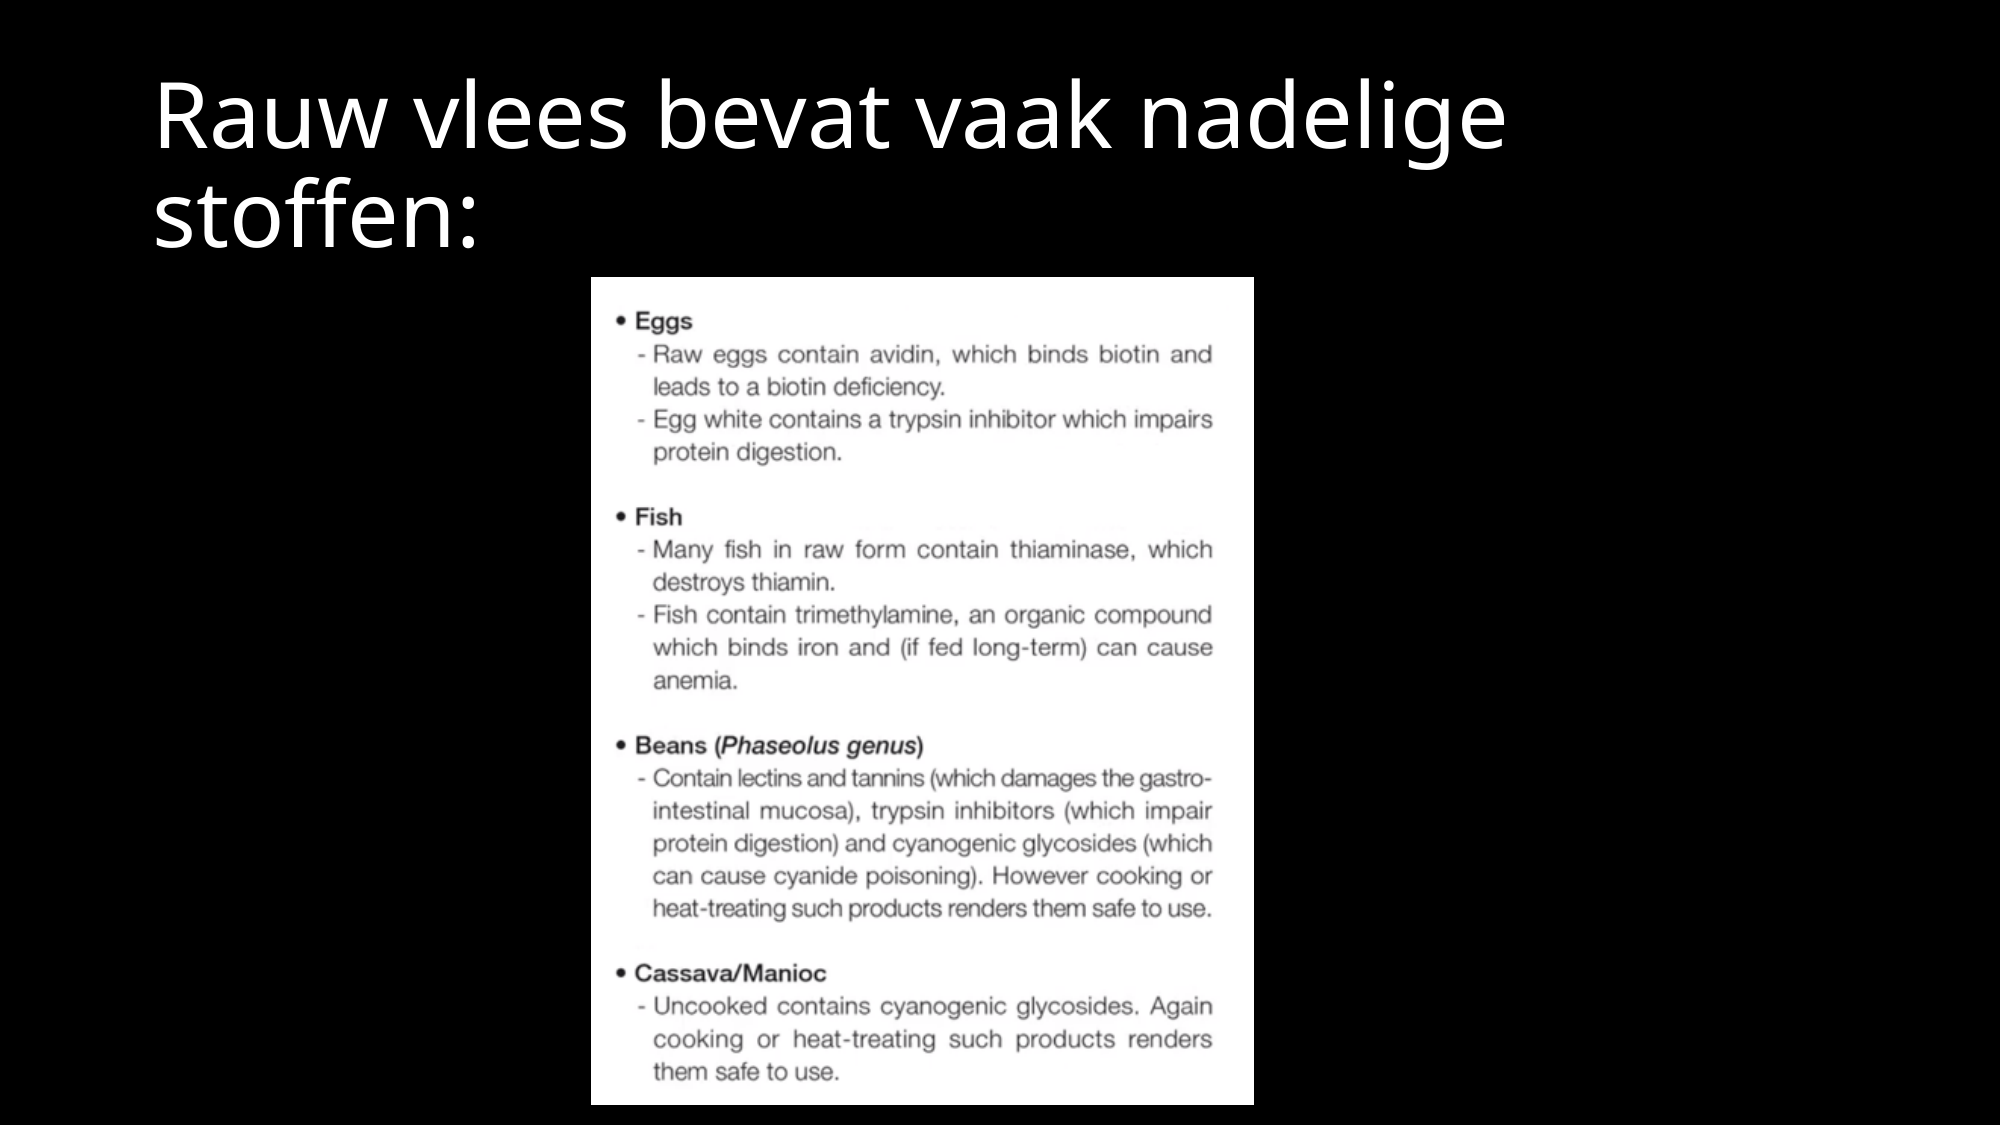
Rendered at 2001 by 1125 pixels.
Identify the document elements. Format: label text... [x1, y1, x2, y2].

title Rauw vlees bevat vaak nadelige stoffen: [137, 59, 1863, 278]
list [590, 277, 1254, 1105]
